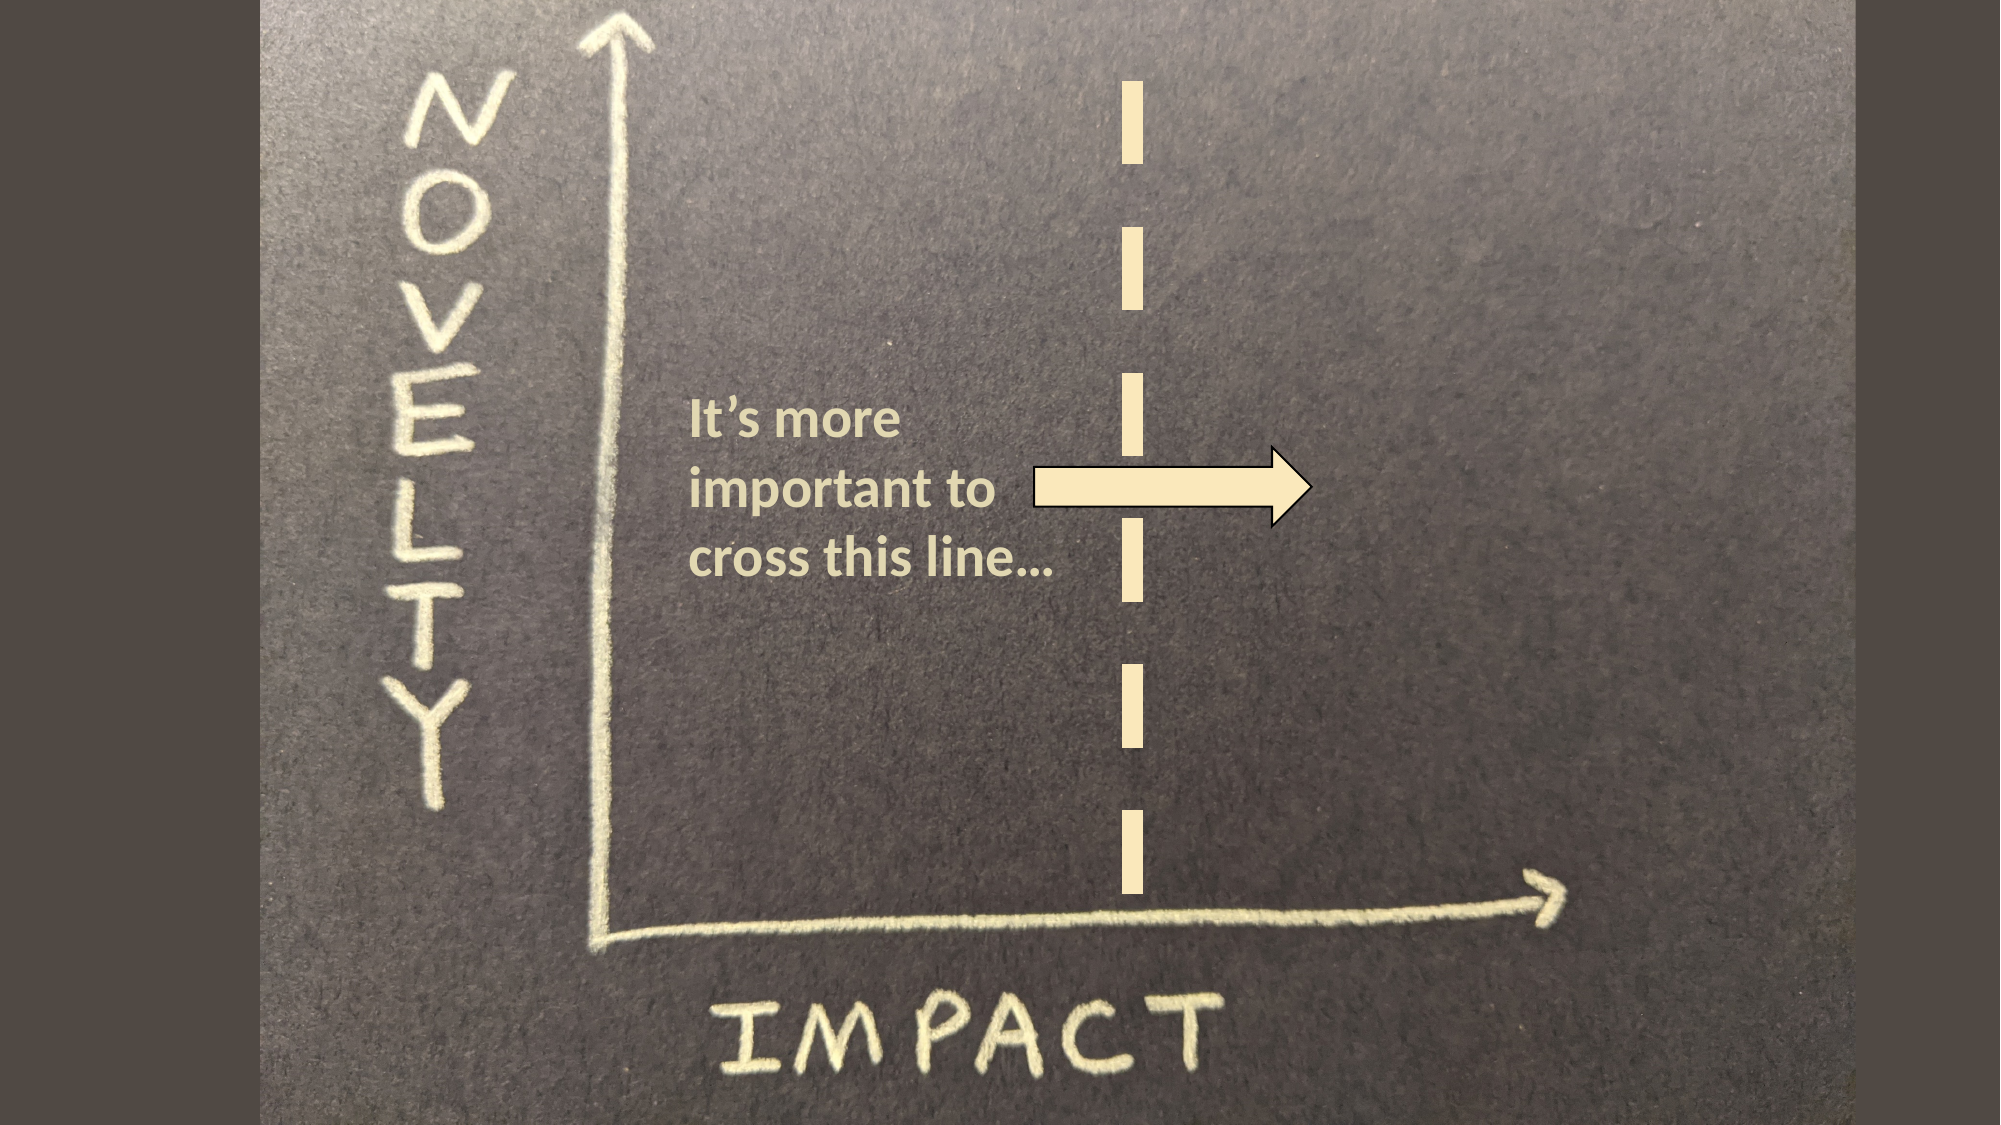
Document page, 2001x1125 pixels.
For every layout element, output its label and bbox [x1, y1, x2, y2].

picture [260, 0, 1856, 1125]
